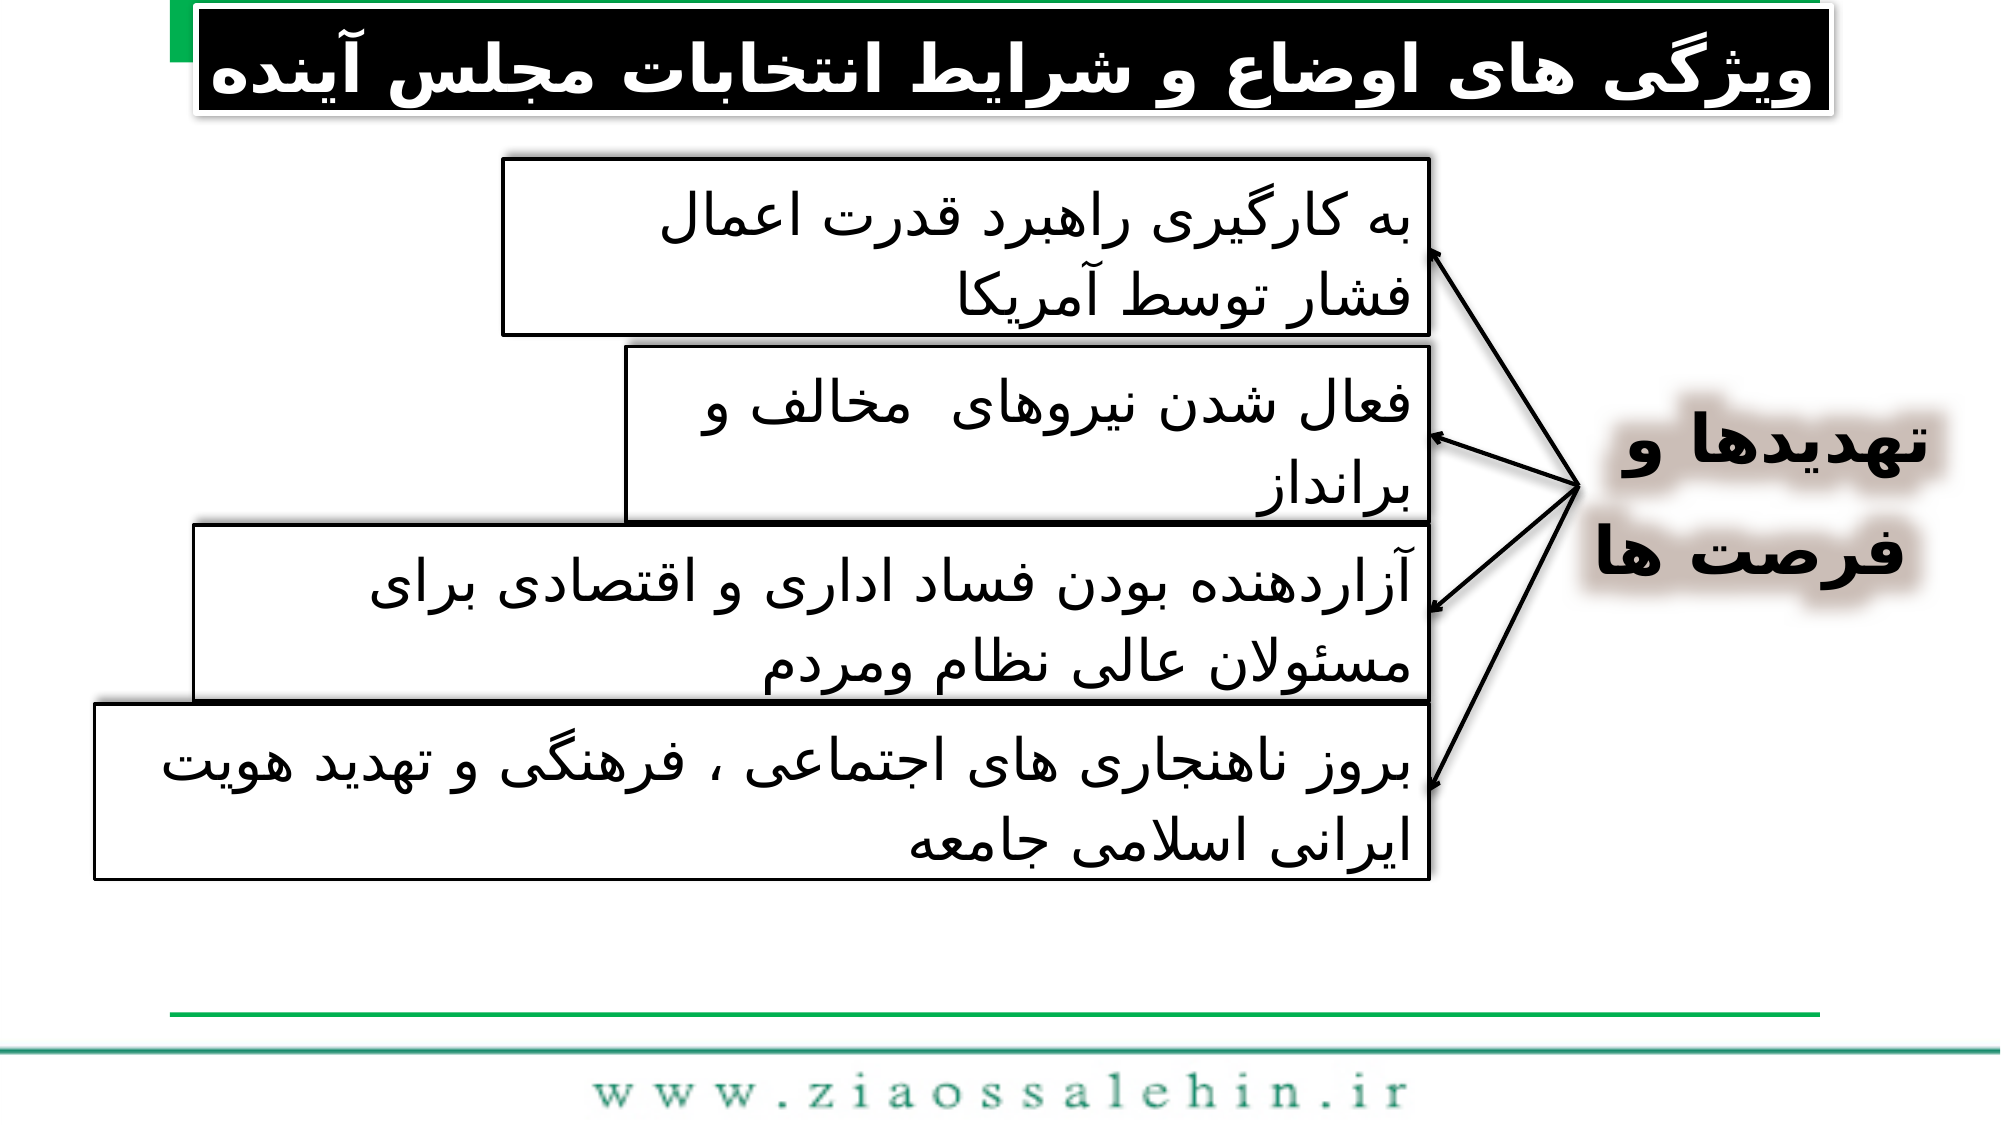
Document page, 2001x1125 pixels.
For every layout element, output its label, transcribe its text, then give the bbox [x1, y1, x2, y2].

text_box به کارگیری راهبرد قدرت اعمال فشار توسط آمریکا [501, 157, 1431, 337]
text_box تهدیدها و فرصت ها [1633, 376, 1947, 596]
text_box ویژگی های اوضاع و شرایط انتخابات مجلس آینده [193, 3, 1834, 116]
text_box بروز ناهنجاری های اجتماعی ، فرهنگی و تهدید هویت ایرانی اسلامی جامعه [93, 702, 1431, 881]
text_box آزاردهنده بودن فساد اداری و اقتصادی برای مسئولان عالی نظام ومردم [192, 523, 1423, 692]
picture [0, 0, 2001, 1125]
text_box فعال شدن نیروهای مخالف و برانداز [624, 345, 1423, 513]
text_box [1428, 486, 1629, 754]
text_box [1428, 206, 1629, 393]
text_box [1428, 393, 1629, 486]
